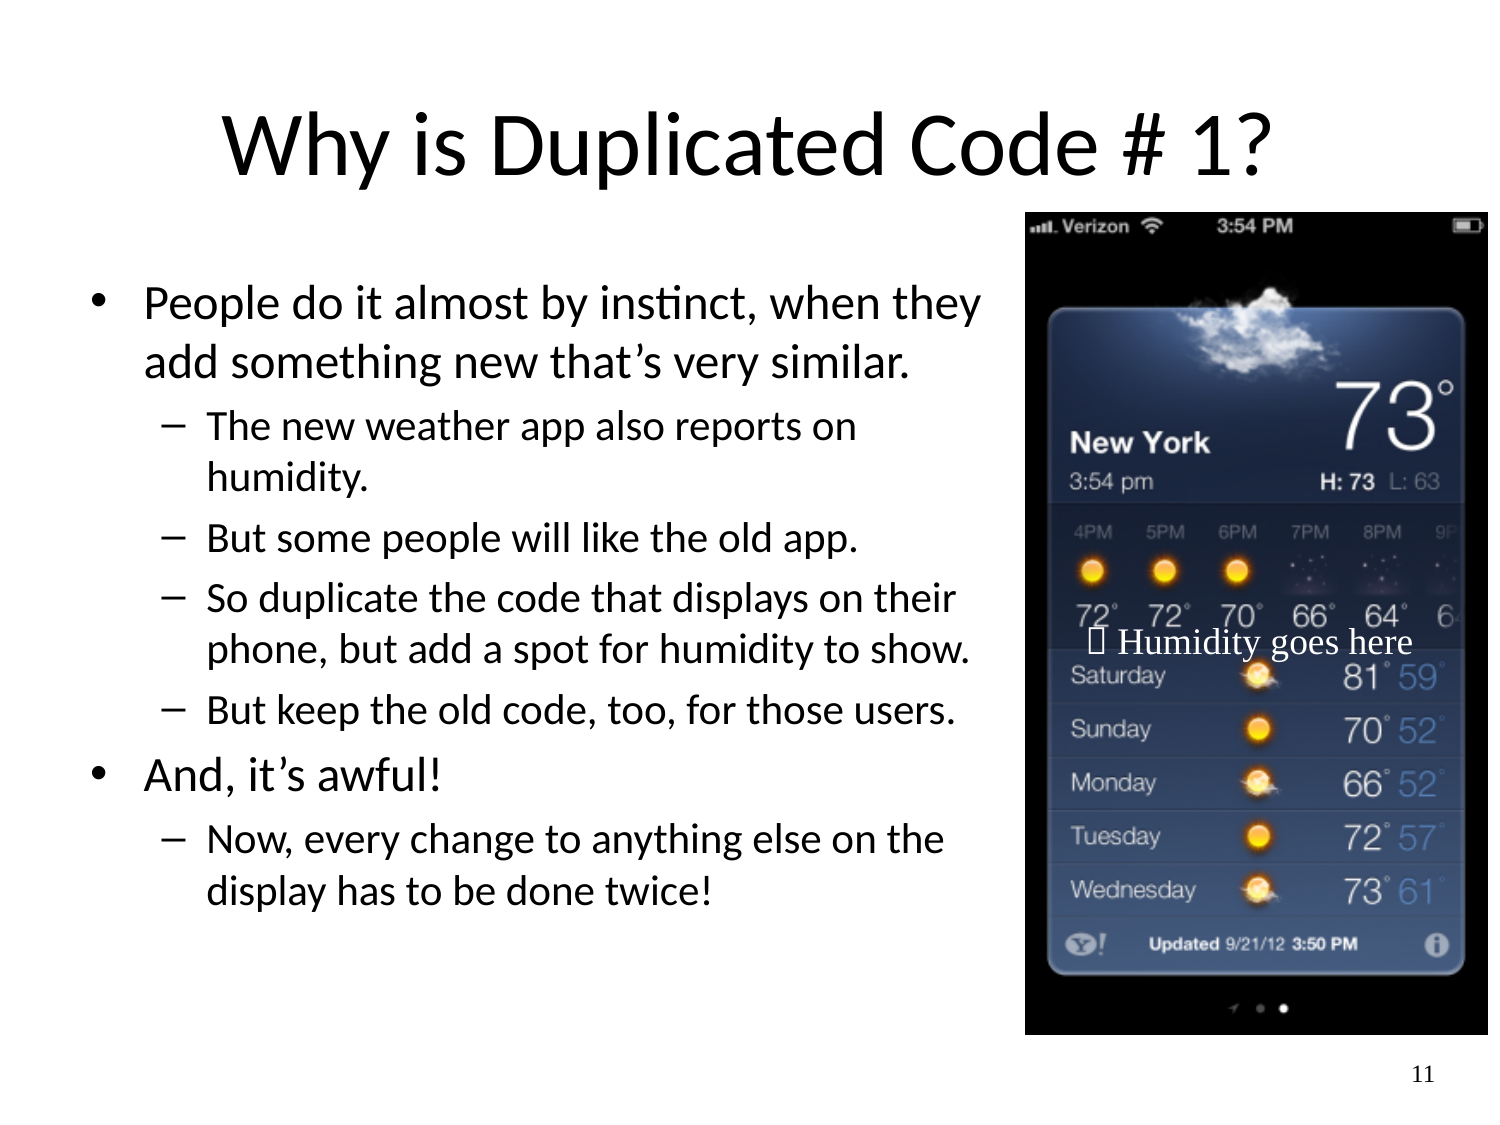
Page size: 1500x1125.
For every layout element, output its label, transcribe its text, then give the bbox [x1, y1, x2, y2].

picture [1024, 212, 1488, 1035]
list People do it almost by instinct, when they add something new that’s very similar. The new weather app also reports on humidity. But some people will like the old app. So duplicate the code that displays on their phone, but add a spot for humidity to show. But keep the old code, too, for those users. And, it’s awful! Now, every change to anything else on the display has to be done twice! [75, 262, 1013, 1005]
title Why is Duplicated Code # 1? [75, 45, 1425, 233]
